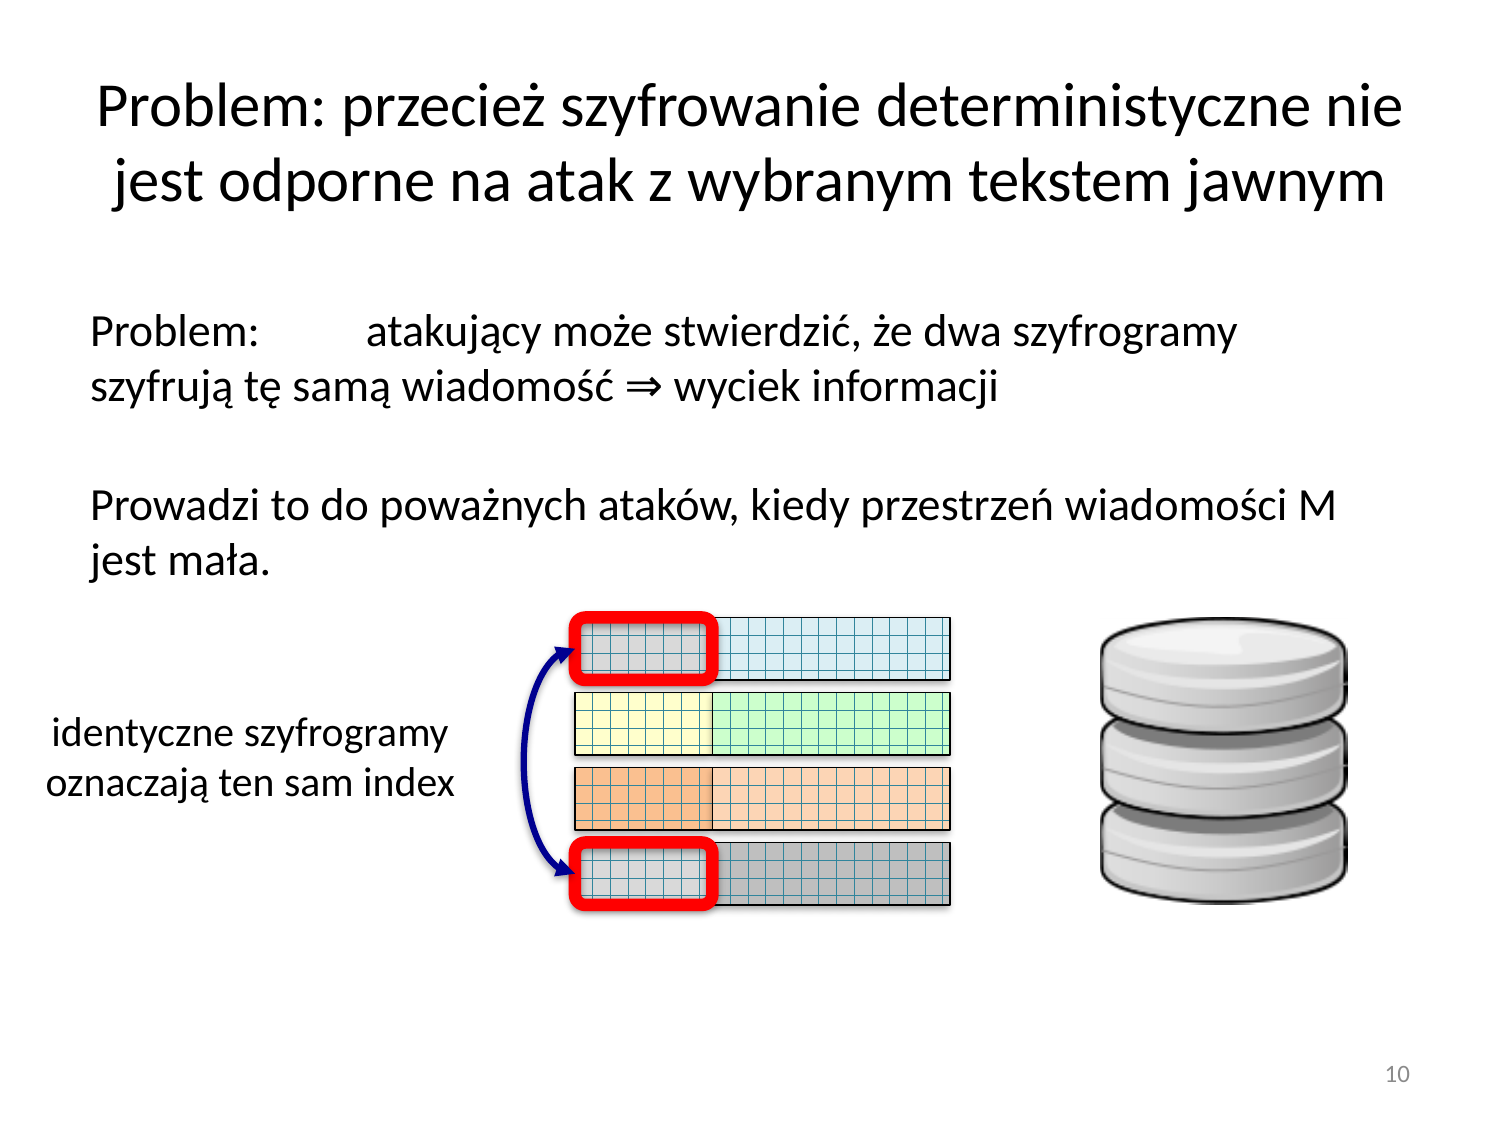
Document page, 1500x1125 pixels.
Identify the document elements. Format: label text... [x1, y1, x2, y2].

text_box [574, 842, 951, 906]
text_box identyczne szyfrogramy oznaczają ten sam index [30, 696, 470, 812]
picture [1099, 617, 1349, 906]
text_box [574, 648, 578, 874]
title Problem: przecież szyfrowanie deterministyczne nie jest odporne na atak z wybranym tekstem jawnym [75, 45, 1425, 233]
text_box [582, 767, 951, 831]
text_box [574, 617, 951, 681]
slide_number 10 [1074, 1042, 1425, 1103]
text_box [582, 692, 951, 756]
text_box Problem: atakujący może stwierdzić, że dwa szyfrogramy szyfrują tę samą wiadomość ⇒ wyciek informacji Prowadzi to do poważnych ataków, kiedy przestrzeń wiadomości M jest mała. [74, 292, 1425, 593]
